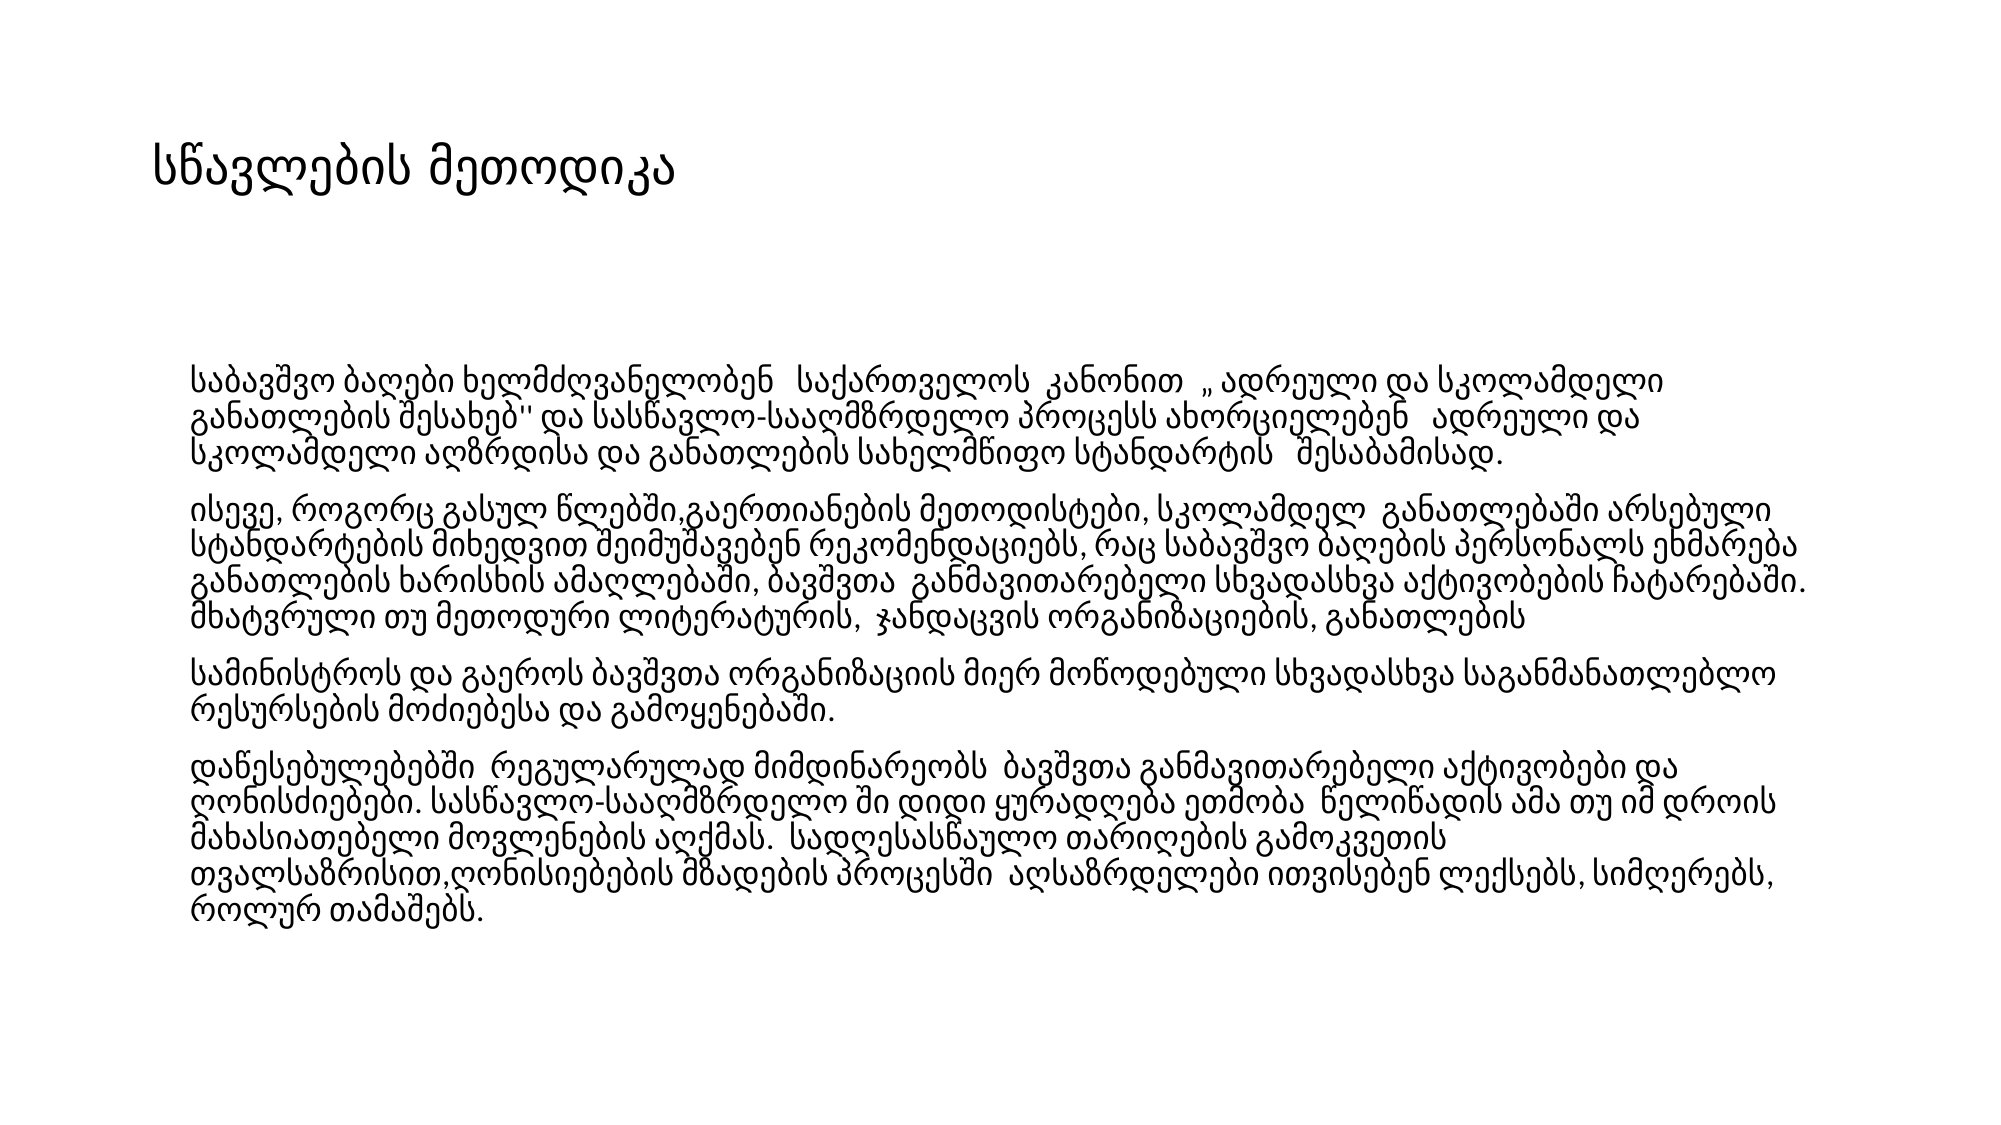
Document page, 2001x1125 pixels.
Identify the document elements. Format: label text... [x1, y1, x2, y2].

title სწავლების მეთოდიკა [137, 59, 1863, 278]
list საბავშვო ბაღები ხელმძღვანელობენ საქართველოს კანონით „ ადრეული და სკოლამდელი განათლების შესახებ'' და სასწავლო-სააღმზრდელო პროცესს ახორციელებენ ადრეული და სკოლამდელი აღზრდისა და განათლების სახელმწიფო სტანდარტის შესაბამისად. ისევე, როგორც გასულ წლებში,გაერთიანების მეთოდისტები, სკოლამდელ განათლებაში არსებული სტანდარტების მიხედვით შეიმუშავებენ რეკომენდაციებს, რაც საბავშვო ბაღების პერსონალს ეხმარება განათლების ხარისხის ამაღლებაში, ბავშვთა განმავითარებელი სხვადასხვა აქტივობების ჩატარებაში. მხატვრული თუ მეთოდური ლიტერატურის, ჯანდაცვის ორგანიზაციების, განათლების სამინისტროს და გაეროს ბავშვთა ორგანიზაციის მიერ მოწოდებული სხვადასხვა საგანმანათლებლო რესურსების მოძიებესა და გამოყენებაში. დაწესებულებებში რეგულარულად მიმდინარეობს ბავშვთა განმავითარებელი აქტივობები და ღონისძიებები. სასწავლო-სააღმზრდელო ში დიდი ყურადღება ეთმობა წელიწადის ამა თუ იმ დროის მახასიათებელი მოვლენების აღქმას. სადღესასწაულო თარიღების გამოკვეთის თვალსაზრისით,ღონისიებების მზადების პროცესში აღსაზრდელები ითვისებენ ლექსებს, სიმღერებს, როლურ თამაშებს. [137, 299, 1863, 1014]
